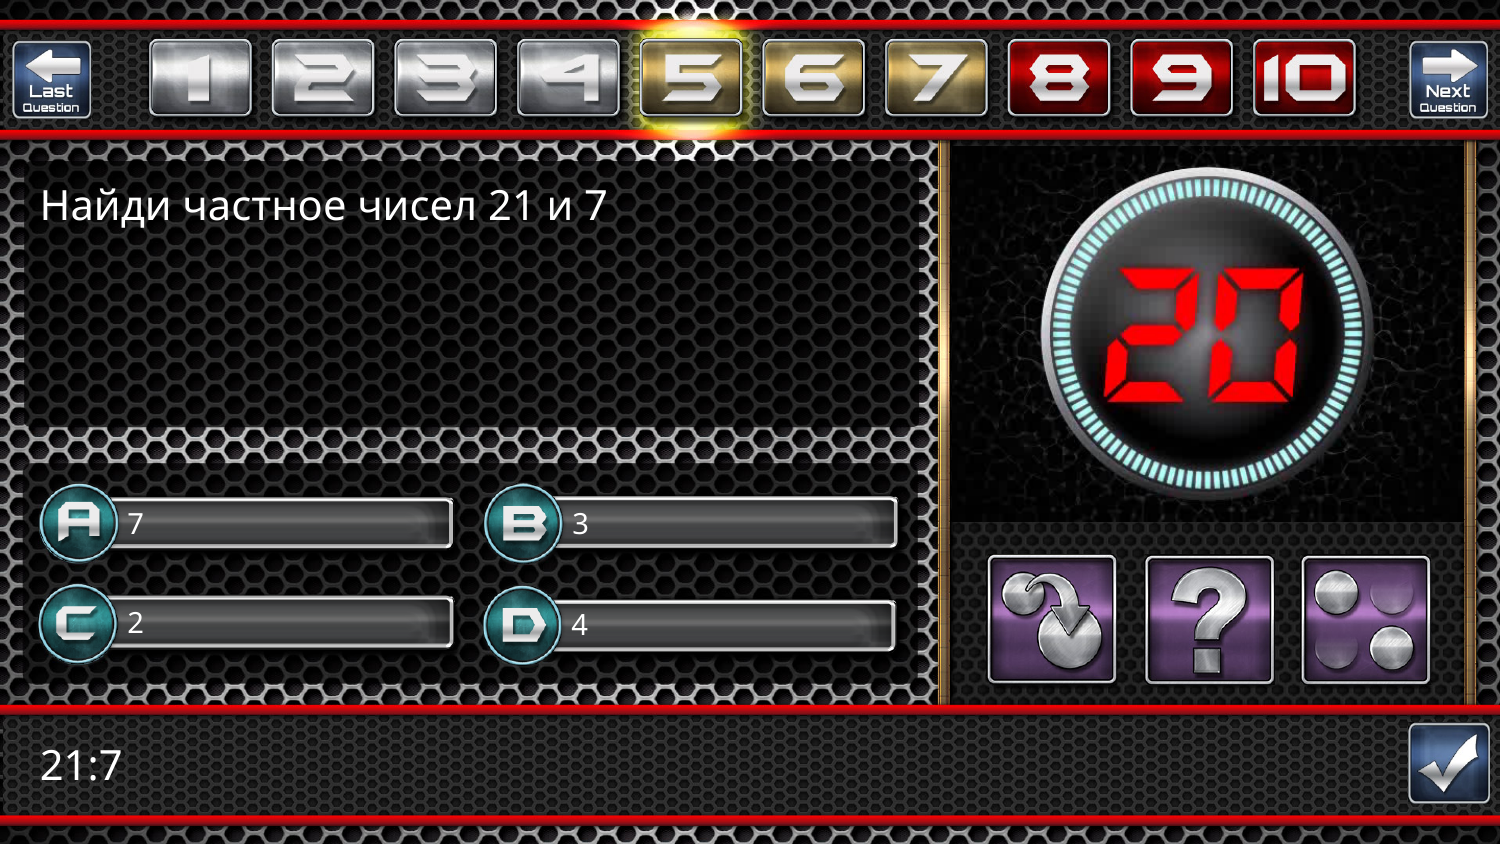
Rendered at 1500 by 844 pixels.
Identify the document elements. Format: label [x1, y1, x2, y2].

text_box [951, 145, 1465, 523]
picture [0, 0, 1500, 844]
